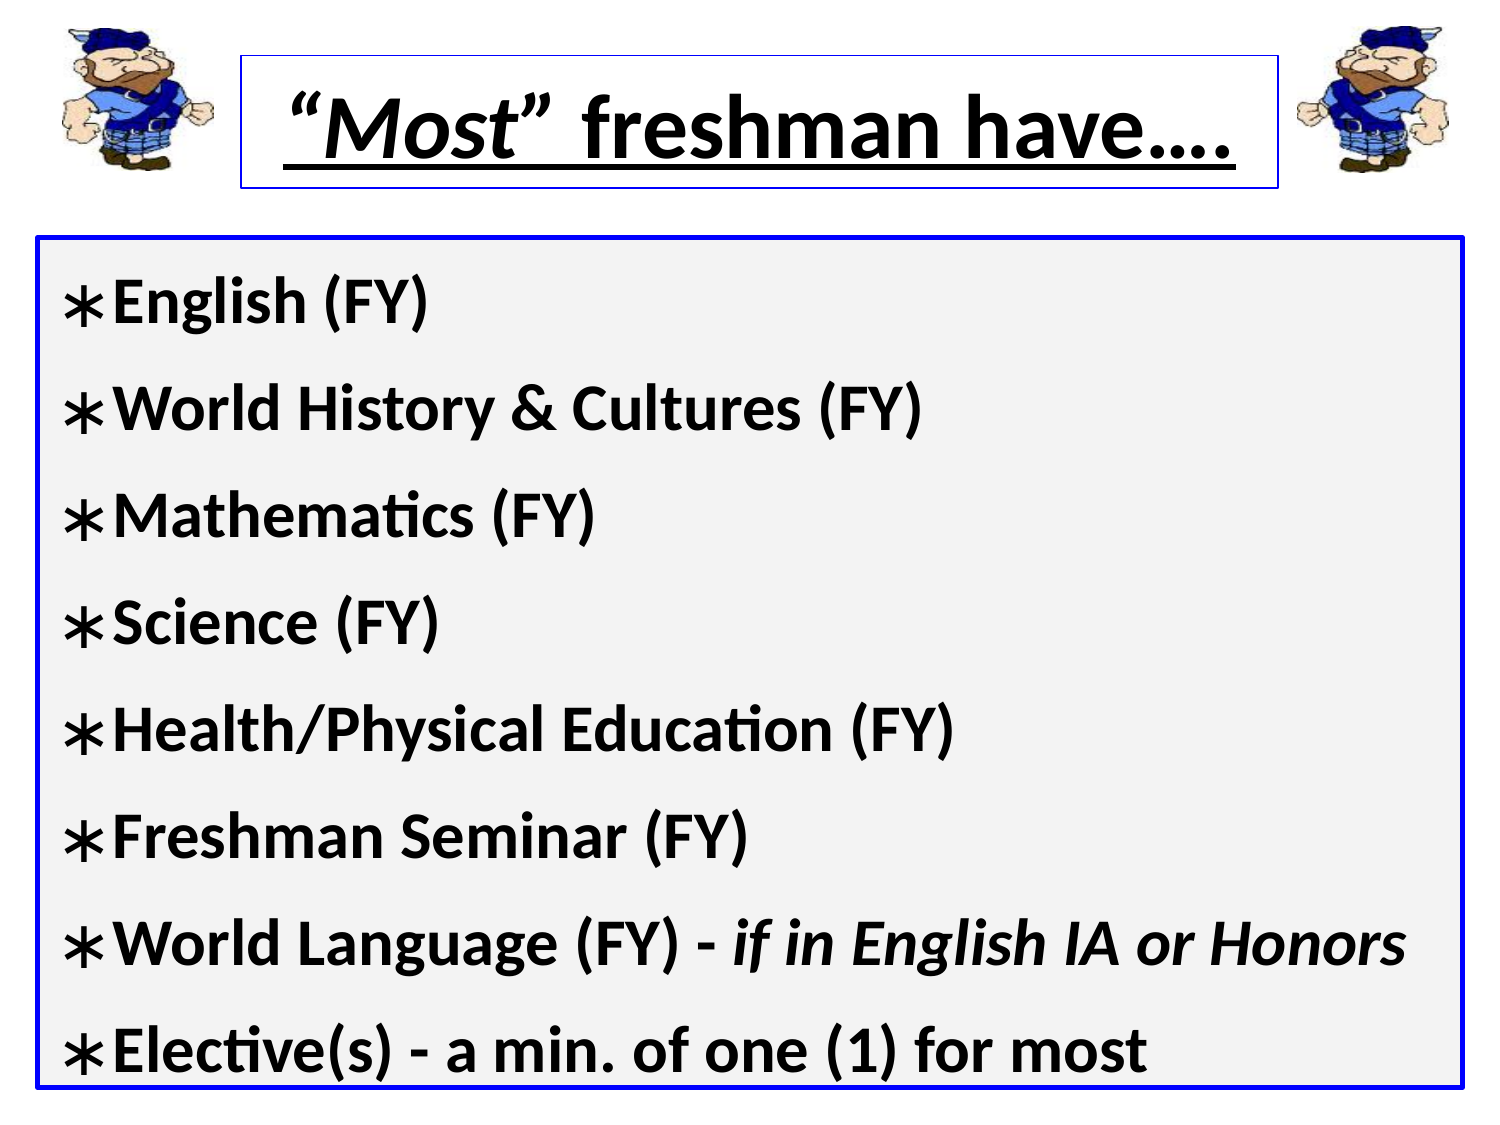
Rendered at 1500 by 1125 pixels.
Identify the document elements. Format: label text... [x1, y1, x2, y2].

picture [1296, 26, 1449, 173]
title “Most” freshman have…. [240, 55, 1279, 189]
list English (FY) World History & Cultures (FY) Mathematics (FY) Science (FY) Health/Physical Education (FY) Freshman Seminar (FY) World Language (FY) - if in English IA or Honors Elective(s) - a min. of one (1) for most [37, 237, 1463, 1088]
picture [61, 28, 214, 171]
